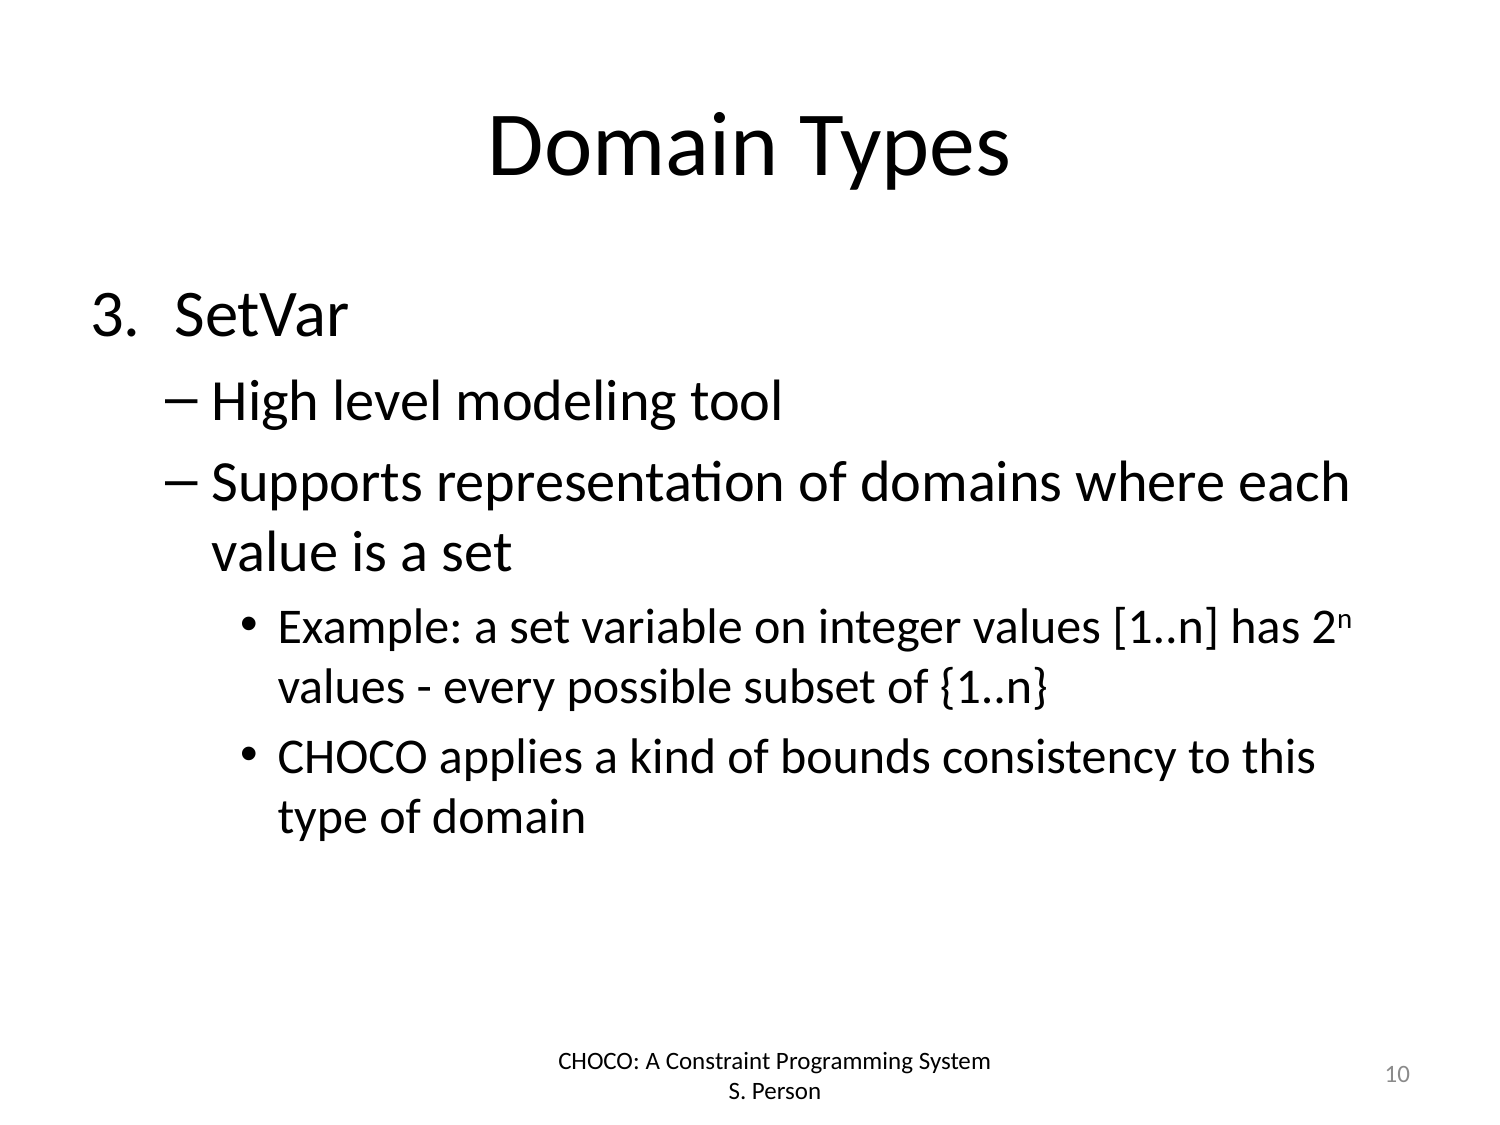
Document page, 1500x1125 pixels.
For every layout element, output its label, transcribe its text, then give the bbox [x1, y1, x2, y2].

slide_number 10 [1074, 1042, 1425, 1103]
list SetVar High level modeling tool Supports representation of domains where each value is a set Example: a set variable on integer values [1..n] has 2n values - every possible subset of {1..n} Choco applies a kind of bounds consistency to this type of domain [75, 262, 1425, 1005]
title Domain Types [75, 45, 1425, 233]
